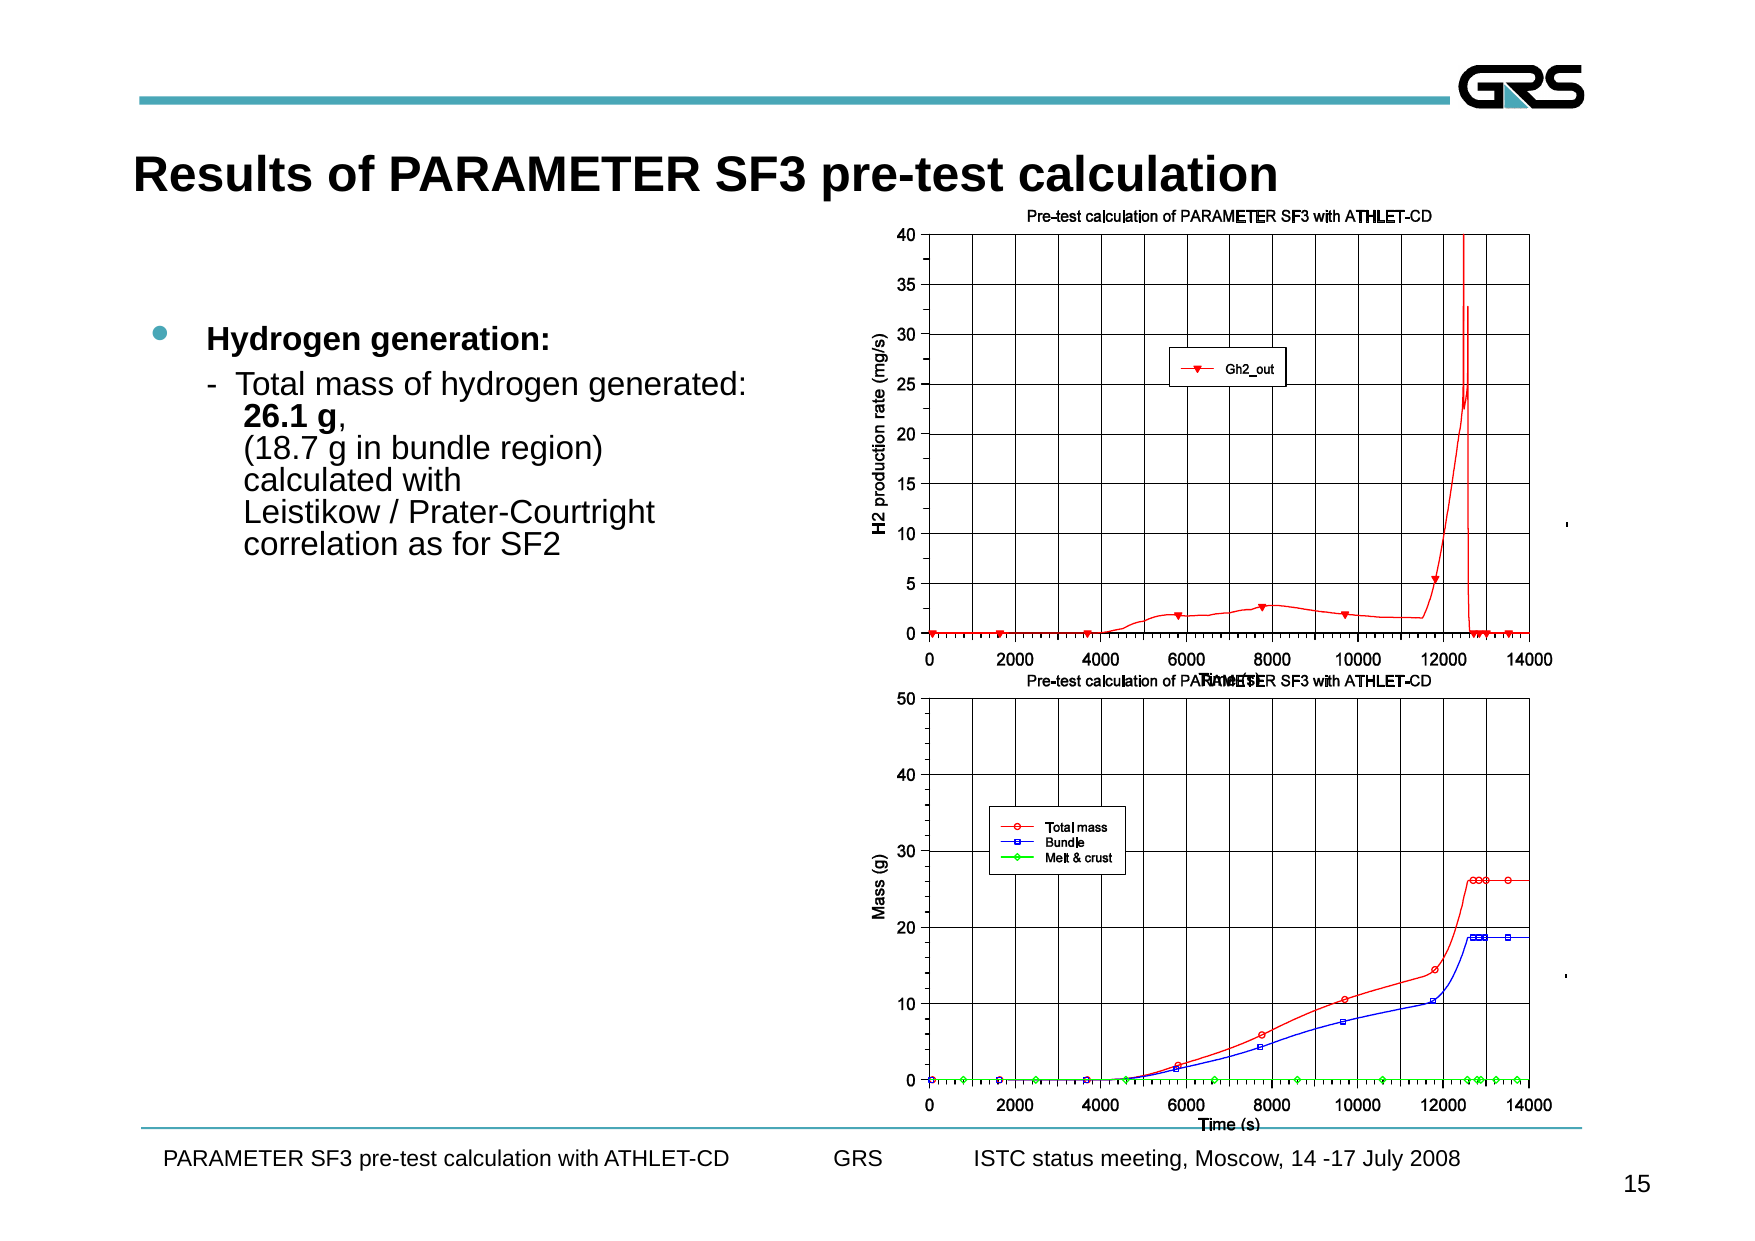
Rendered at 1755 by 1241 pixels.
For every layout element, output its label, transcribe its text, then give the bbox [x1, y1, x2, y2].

footer PARAMETER SF3 pre-test calculation with ATHLET-CD GRS ISTC status meeting, Moscow, 14 -17 July 2008 [141, 1139, 1582, 1176]
picture [869, 206, 1570, 1132]
title Results of PARAMETER SF3 pre-test calculation [132, 135, 1574, 207]
slide_number 15 [1257, 1149, 1667, 1216]
list Hydrogen generation: - Total mass of hydrogen generated: 26.1 g, (18.7 g in bundle region) calculated with Leistikow / Prater-Courtright correlation as for SF2 [144, 324, 774, 680]
